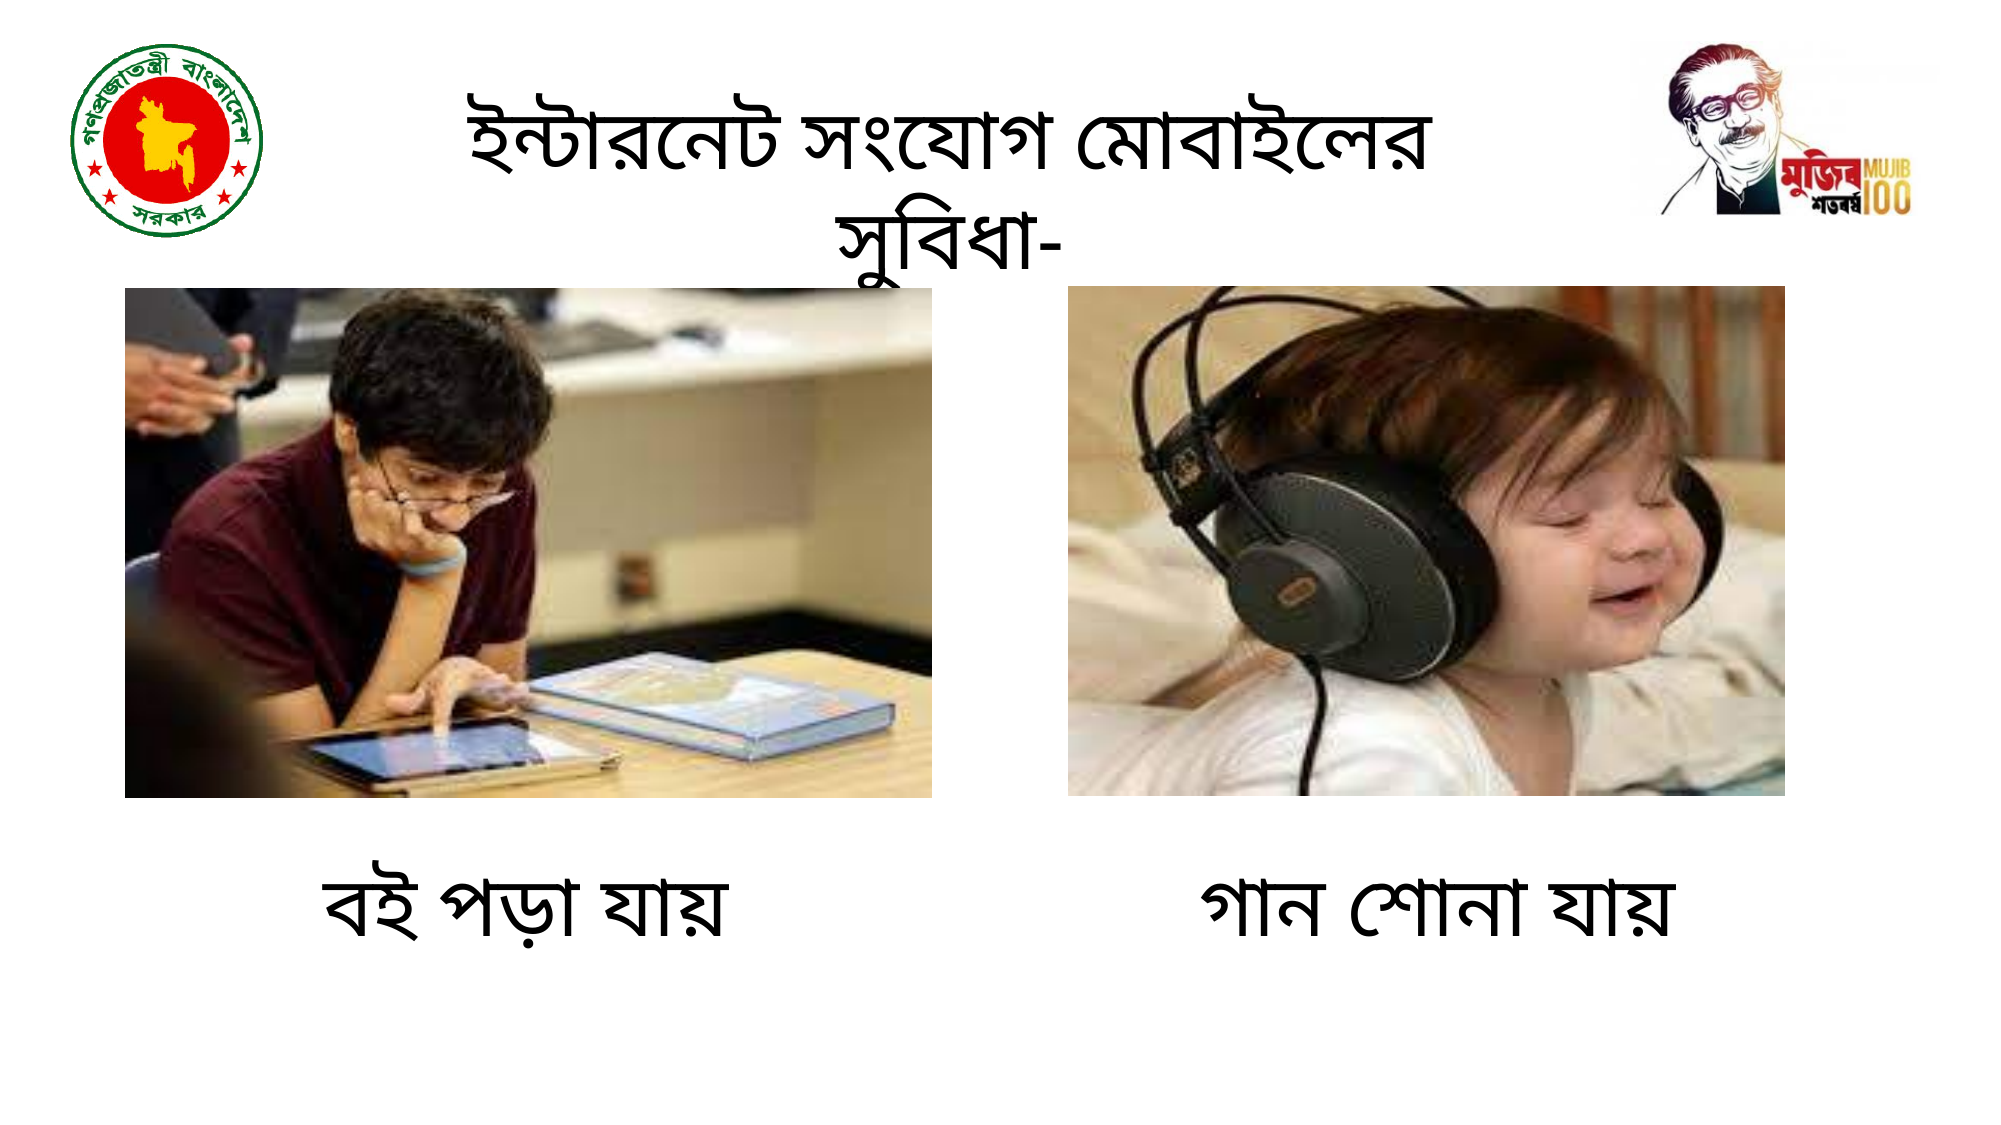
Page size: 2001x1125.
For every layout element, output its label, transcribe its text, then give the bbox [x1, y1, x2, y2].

picture [1068, 286, 1785, 796]
text_box বই পড়া যায় [88, 845, 964, 961]
text_box ইন্টারনেট সংযোগ মোবাইলের সুবিধা- [338, 78, 1562, 294]
picture [1630, 41, 1940, 216]
picture [60, 41, 271, 243]
picture [125, 288, 932, 798]
text_box গান শোনা যায় [999, 845, 1875, 961]
